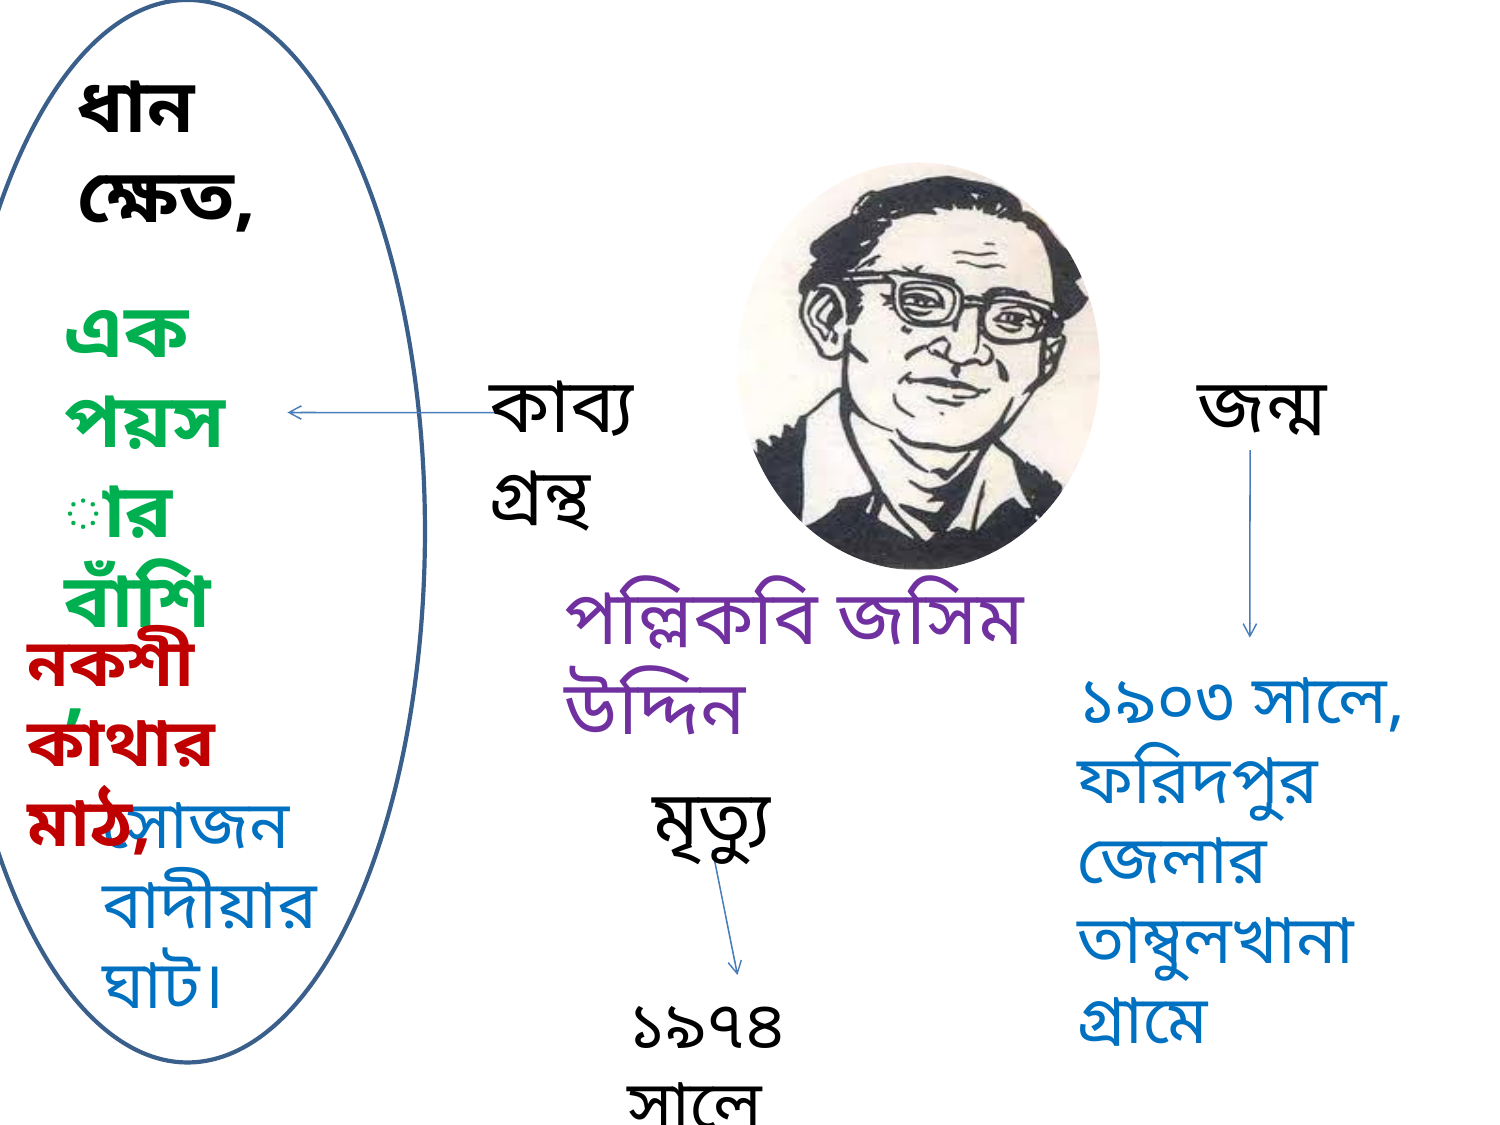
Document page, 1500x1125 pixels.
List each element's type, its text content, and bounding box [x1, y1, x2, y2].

text_box নকশী কাথার মাঠ, [12, 612, 325, 868]
text_box মৃত্যু [637, 762, 838, 868]
text_box কাব্য গ্রন্থ [474, 349, 732, 545]
text_box এক পয়সার বাঁশি , [50, 274, 250, 612]
text_box সোজন বাদীয়ার ঘাট। [87, 774, 388, 1030]
text_box নকশী [0, 0, 428, 1016]
text_box ১৯৭৪ সালে [612, 974, 938, 1125]
picture [737, 162, 1101, 571]
text_box জন্ম [1162, 349, 1363, 455]
text_box নকশী [102, 1030, 273, 1065]
text_box পল্লিকবি জসিম উদ্দিন [549, 562, 1113, 758]
text_box ১৯০৩ সালে, ফরিদপুর জেলার তাম্বুলখানা গ্রামে [1062, 649, 1475, 1065]
text_box ধান ক্ষেত, [62, 49, 288, 245]
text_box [662, 899, 788, 926]
